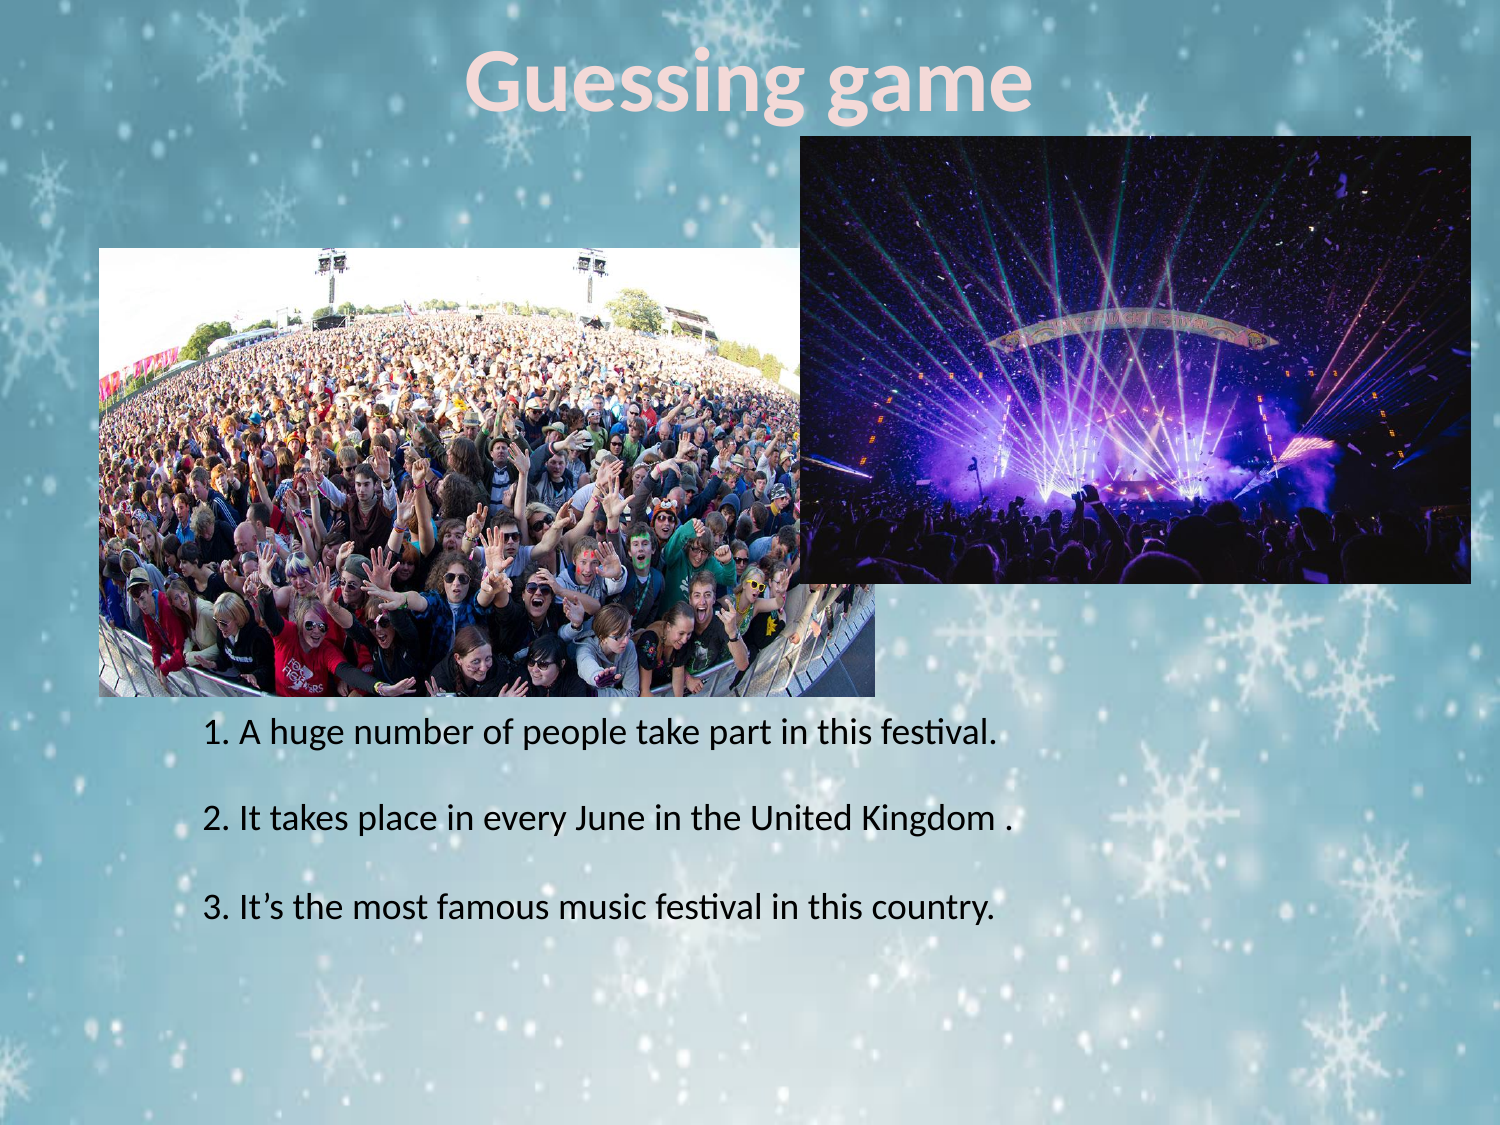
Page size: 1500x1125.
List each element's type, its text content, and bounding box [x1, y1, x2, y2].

text_box 2. It takes place in every June in the United Kingdom . [187, 785, 1288, 846]
text_box 3. It’s the most famous music festival in this country. [187, 874, 1288, 935]
text_box 1. A huge number of people take part in this festival. [187, 699, 1288, 760]
text_box Guessing game [74, 12, 1425, 200]
picture [0, 0, 1500, 1125]
